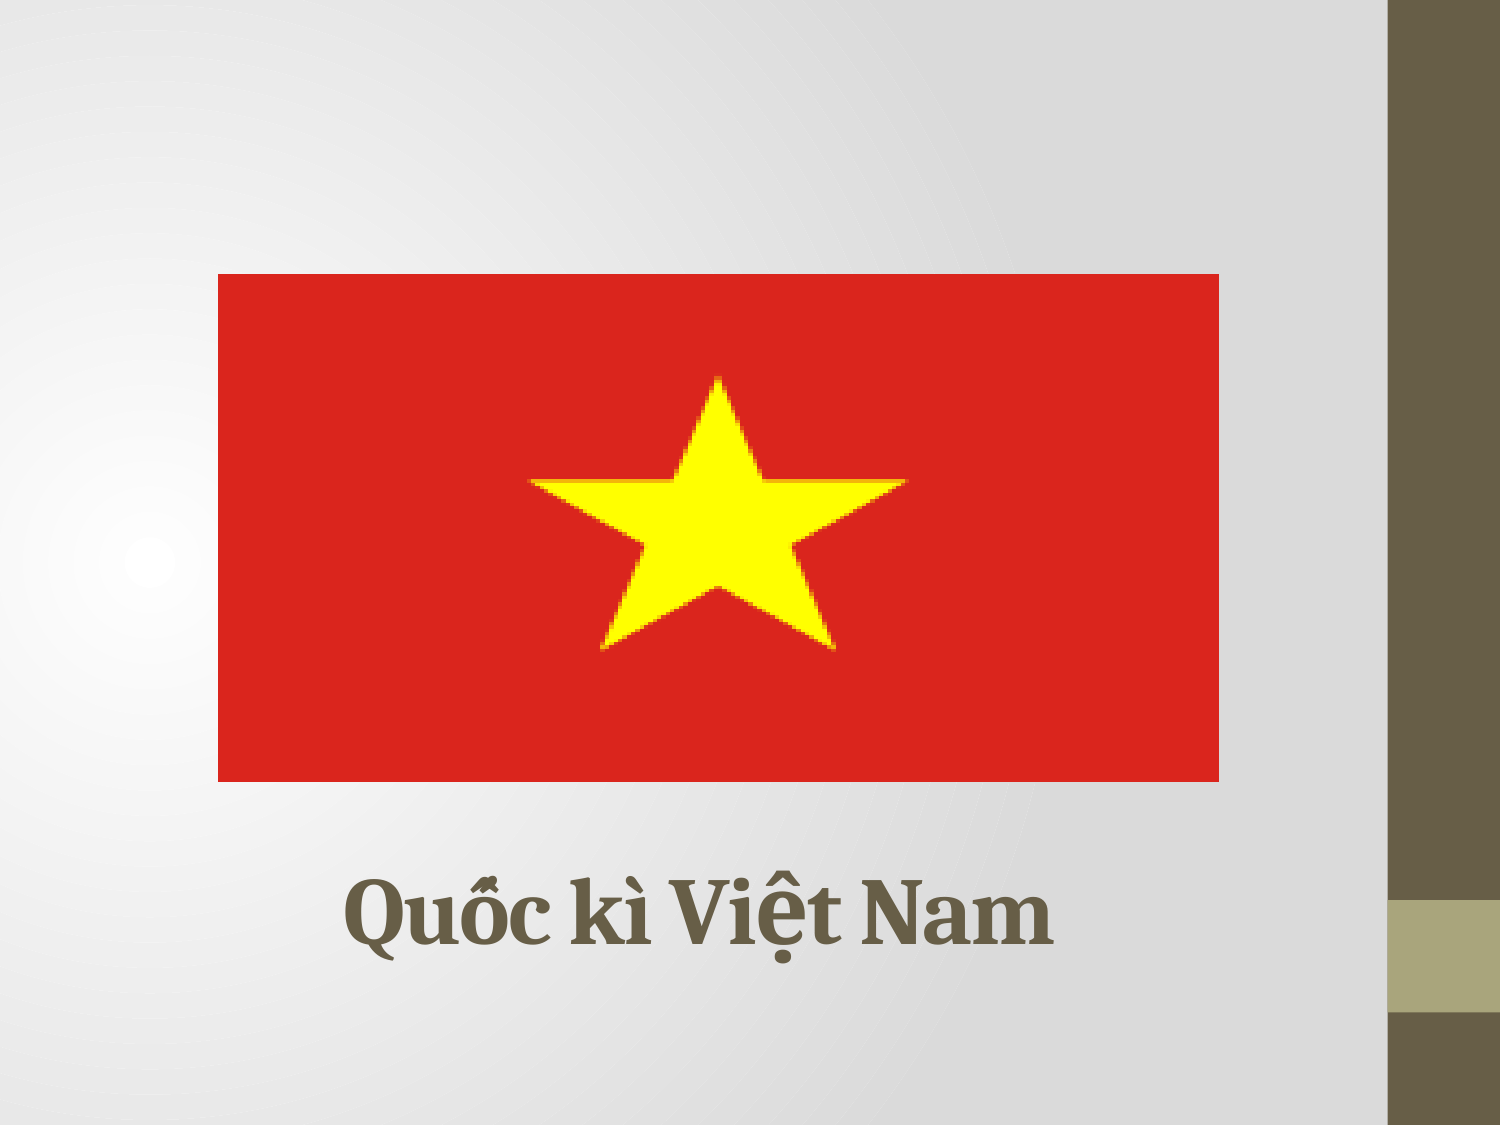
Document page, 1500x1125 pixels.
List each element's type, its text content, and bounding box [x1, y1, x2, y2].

title Quốc kì Việt Nam [75, 812, 1325, 1000]
picture [217, 274, 1219, 783]
